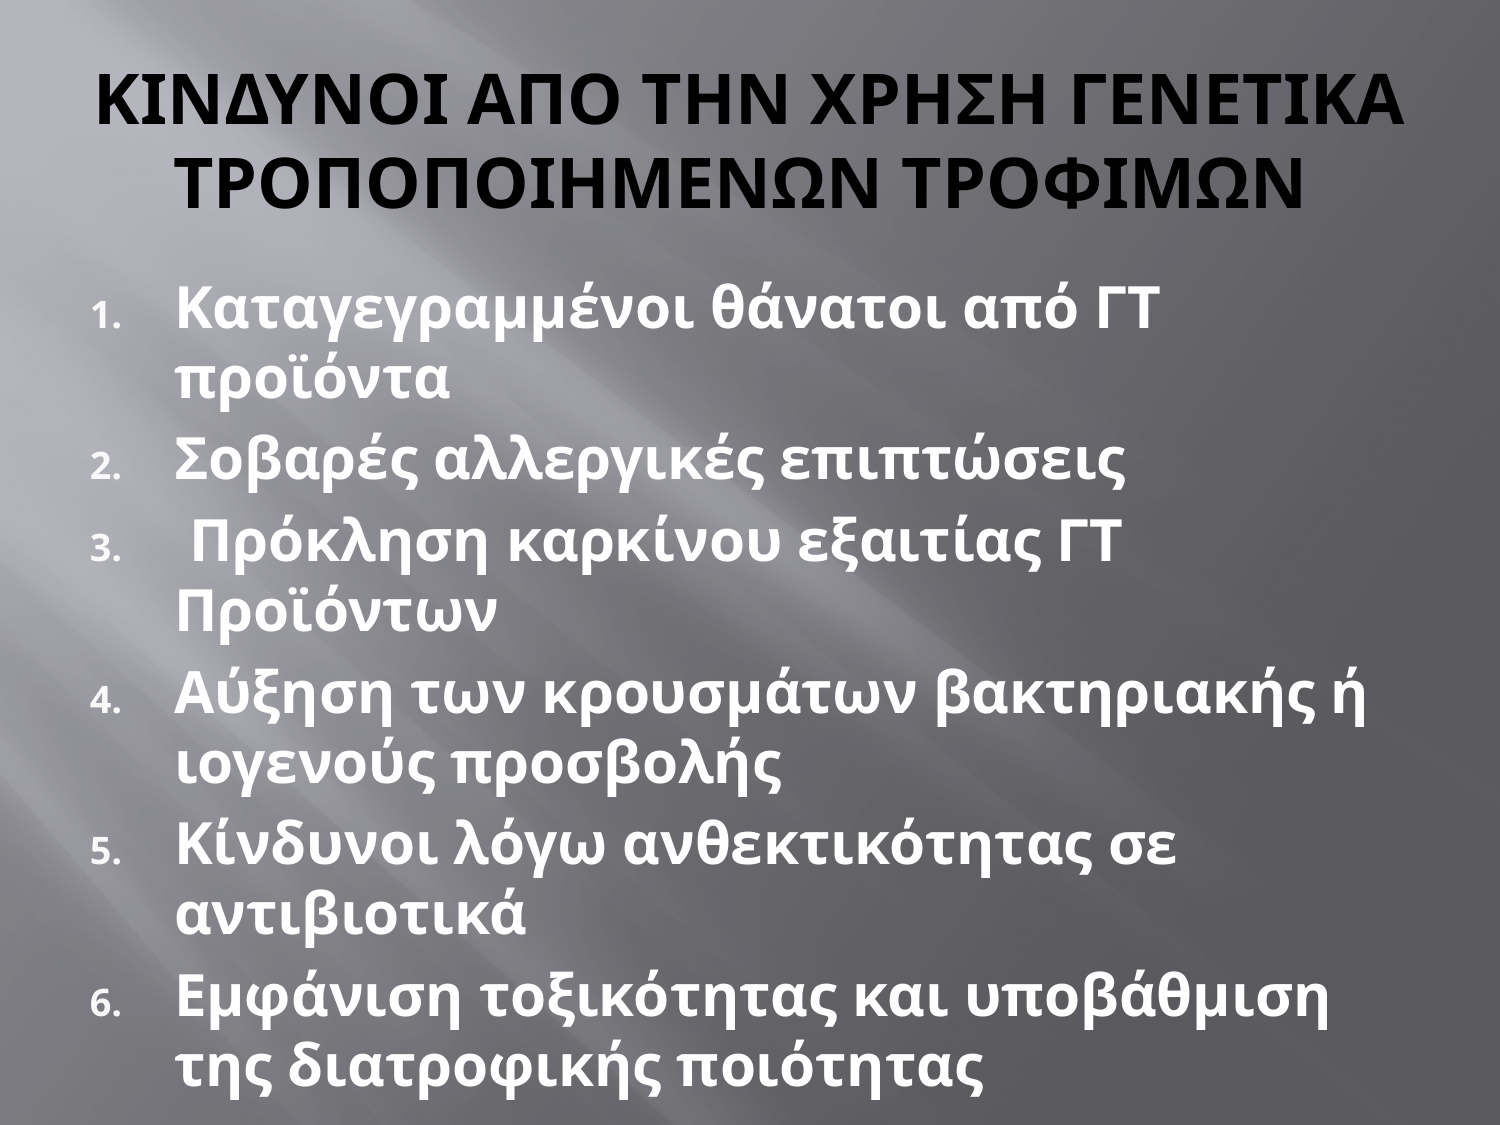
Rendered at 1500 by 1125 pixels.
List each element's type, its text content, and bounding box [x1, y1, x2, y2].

title ΚΙΝΔΥΝΟΙ ΑΠΟ ΤΗΝ ΧΡΗΣΗ ΓΕΝΕΤΙΚΑ ΤΡΟΠΟΠΟΙΗΜΕΝΩΝ ΤΡΟΦΙΜΩΝ [75, 45, 1425, 233]
list Καταγεγραμμένοι θάνατοι από ΓΤ προϊόντα Σοβαρές αλλεργικές επιπτώσεις Πρόκληση καρκίνου εξαιτίας ΓΤ Προϊόντων Αύξηση των κρουσμάτων βακτηριακής ή ιογενούς προσβολής Κίνδυνοι λόγω ανθεκτικότητας σε αντιβιοτικά Εμφάνιση τοξικότητας και υποβάθμιση της διατροφικής ποιότητας [75, 262, 1425, 1035]
